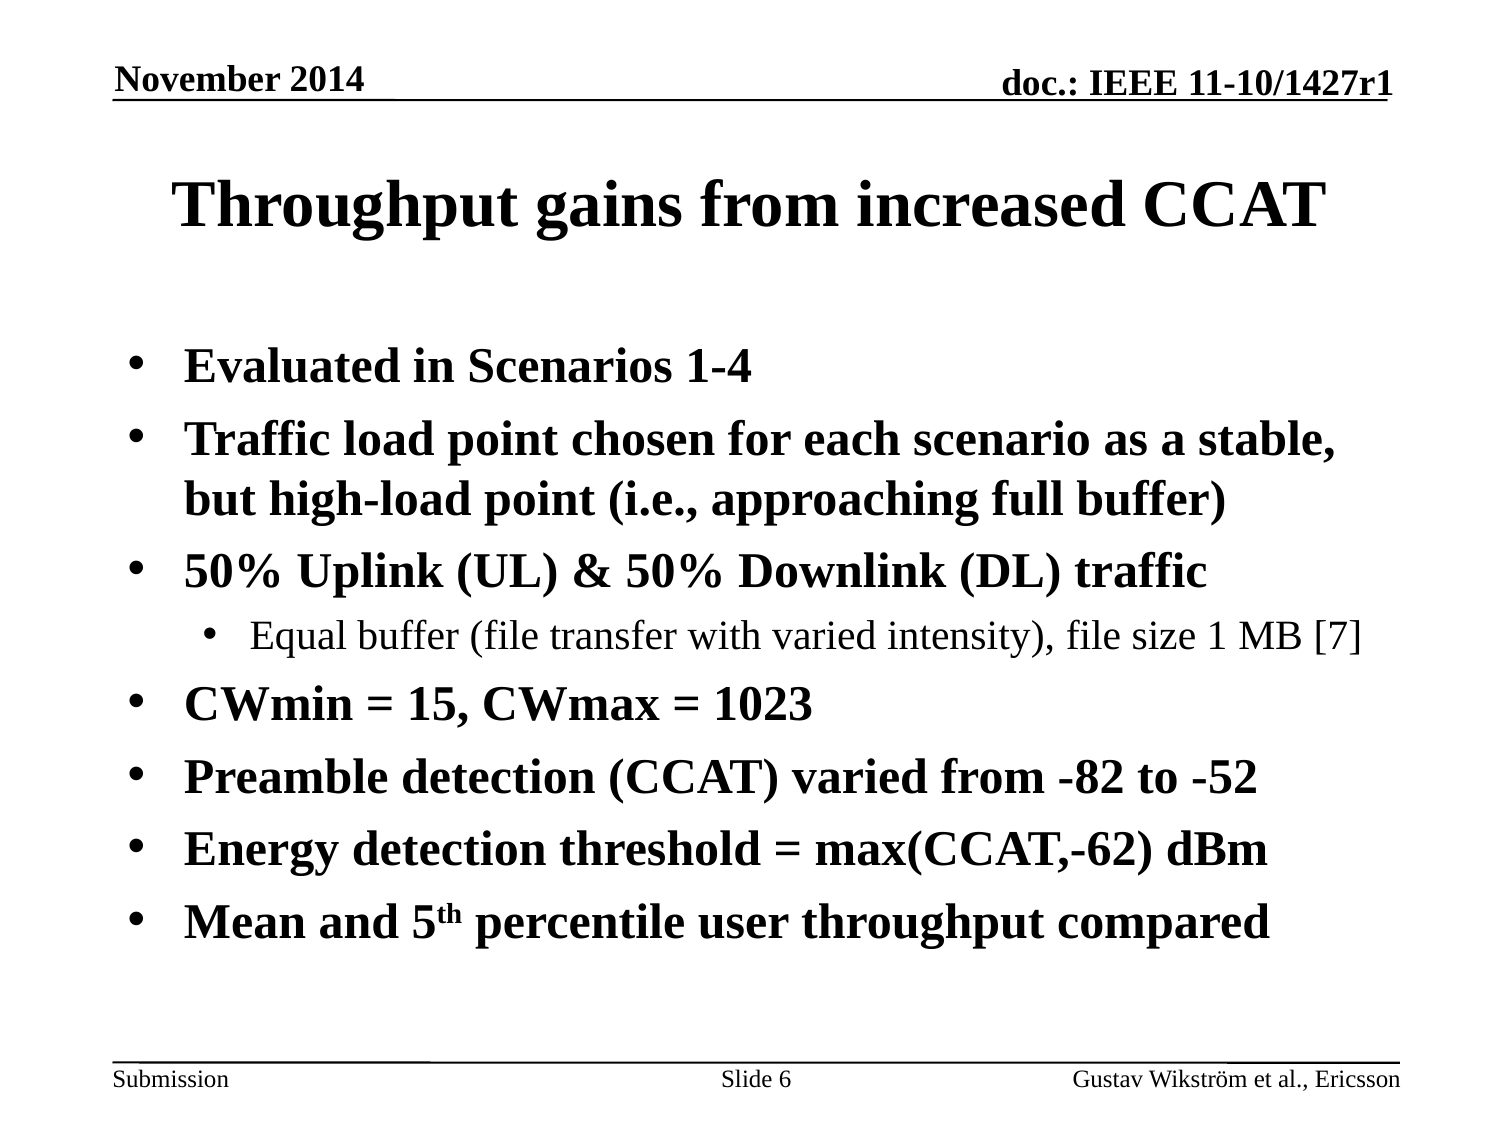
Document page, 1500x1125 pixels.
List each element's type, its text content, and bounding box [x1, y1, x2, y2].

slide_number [114, 54, 423, 100]
title Throughput gains from increased CCAT [112, 112, 1388, 288]
footer Gustav Wikström et al., Ericsson [878, 1061, 1402, 1093]
list Evaluated in Scenarios 1-4 Traffic load point chosen for each scenario as a stable, but high-load point (i.e., approaching full buffer) 50% Uplink (UL) & 50% Downlink (DL) traffic Equal buffer (file transfer with varied intensity), file size 1 MB [7] CWmin = 15, CWmax = 1023 Preamble detection (CCAT) varied from -82 to -52 Energy detection threshold = max(CCAT,-62) dBm Mean and 5th percentile user throughput compared [112, 324, 1388, 1000]
slide_number Slide 6 [712, 1061, 800, 1123]
